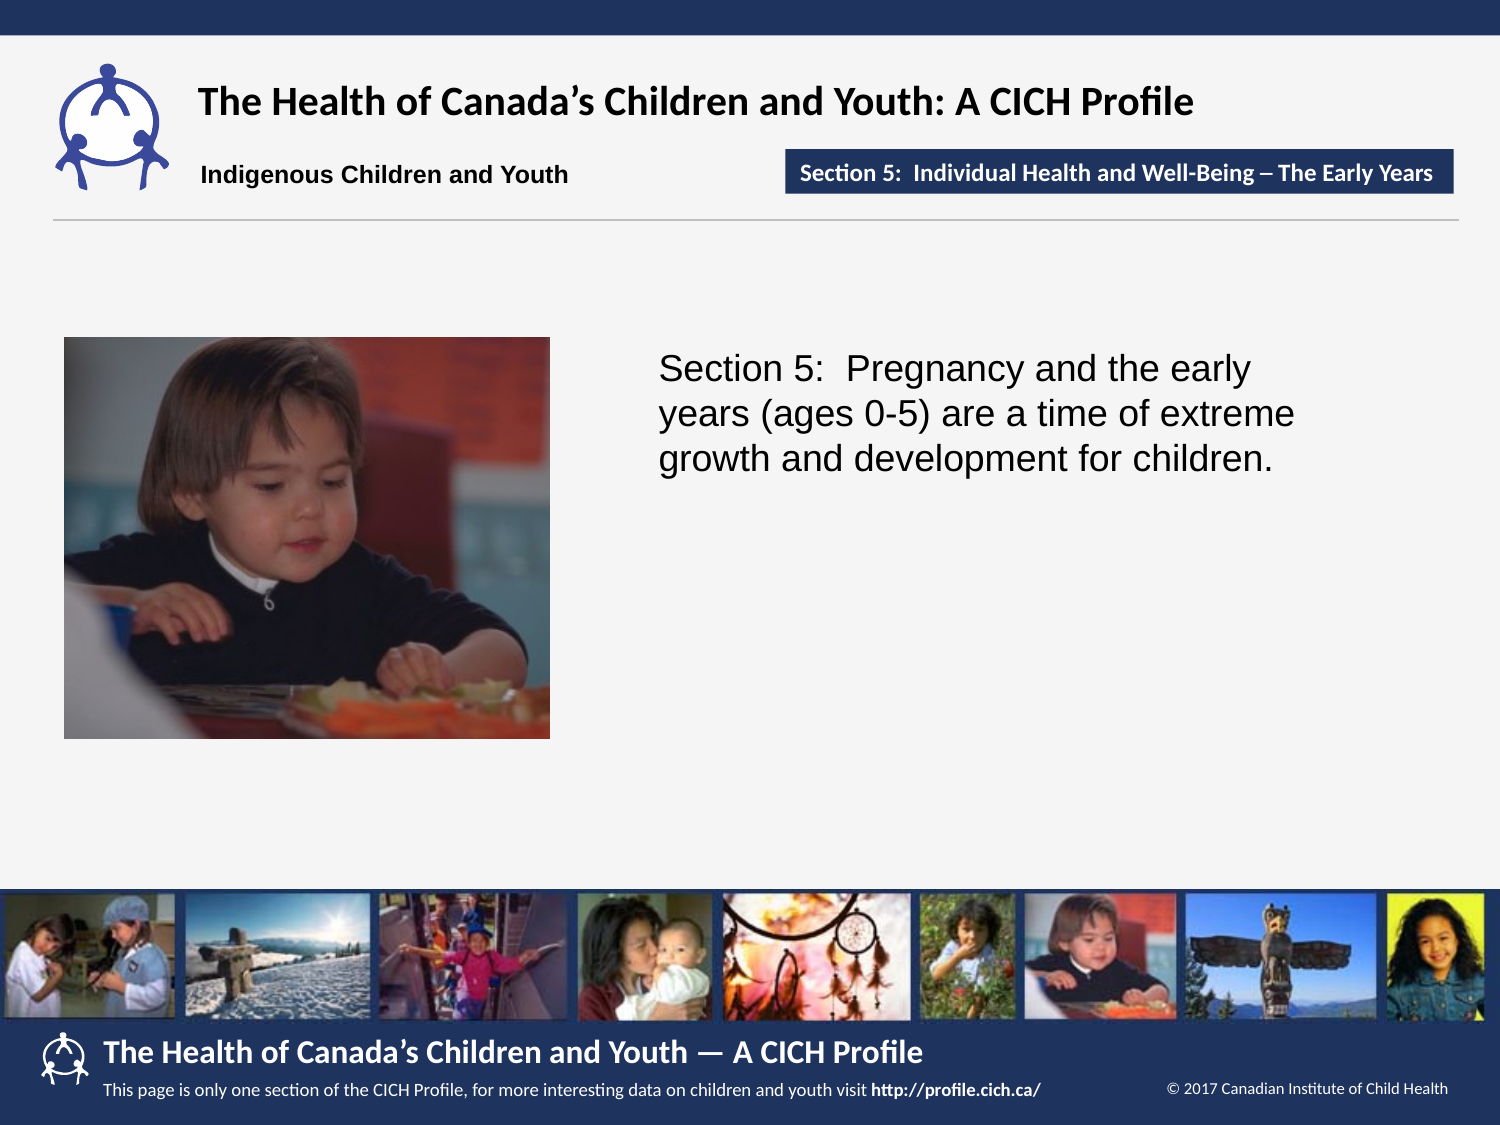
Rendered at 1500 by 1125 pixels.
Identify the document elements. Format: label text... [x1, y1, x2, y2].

picture [0, 889, 1500, 1024]
text_box Section 5: Pregnancy and the early years (ages 0-5) are a time of extreme growth and development for children. [643, 337, 1317, 487]
picture [64, 336, 550, 739]
